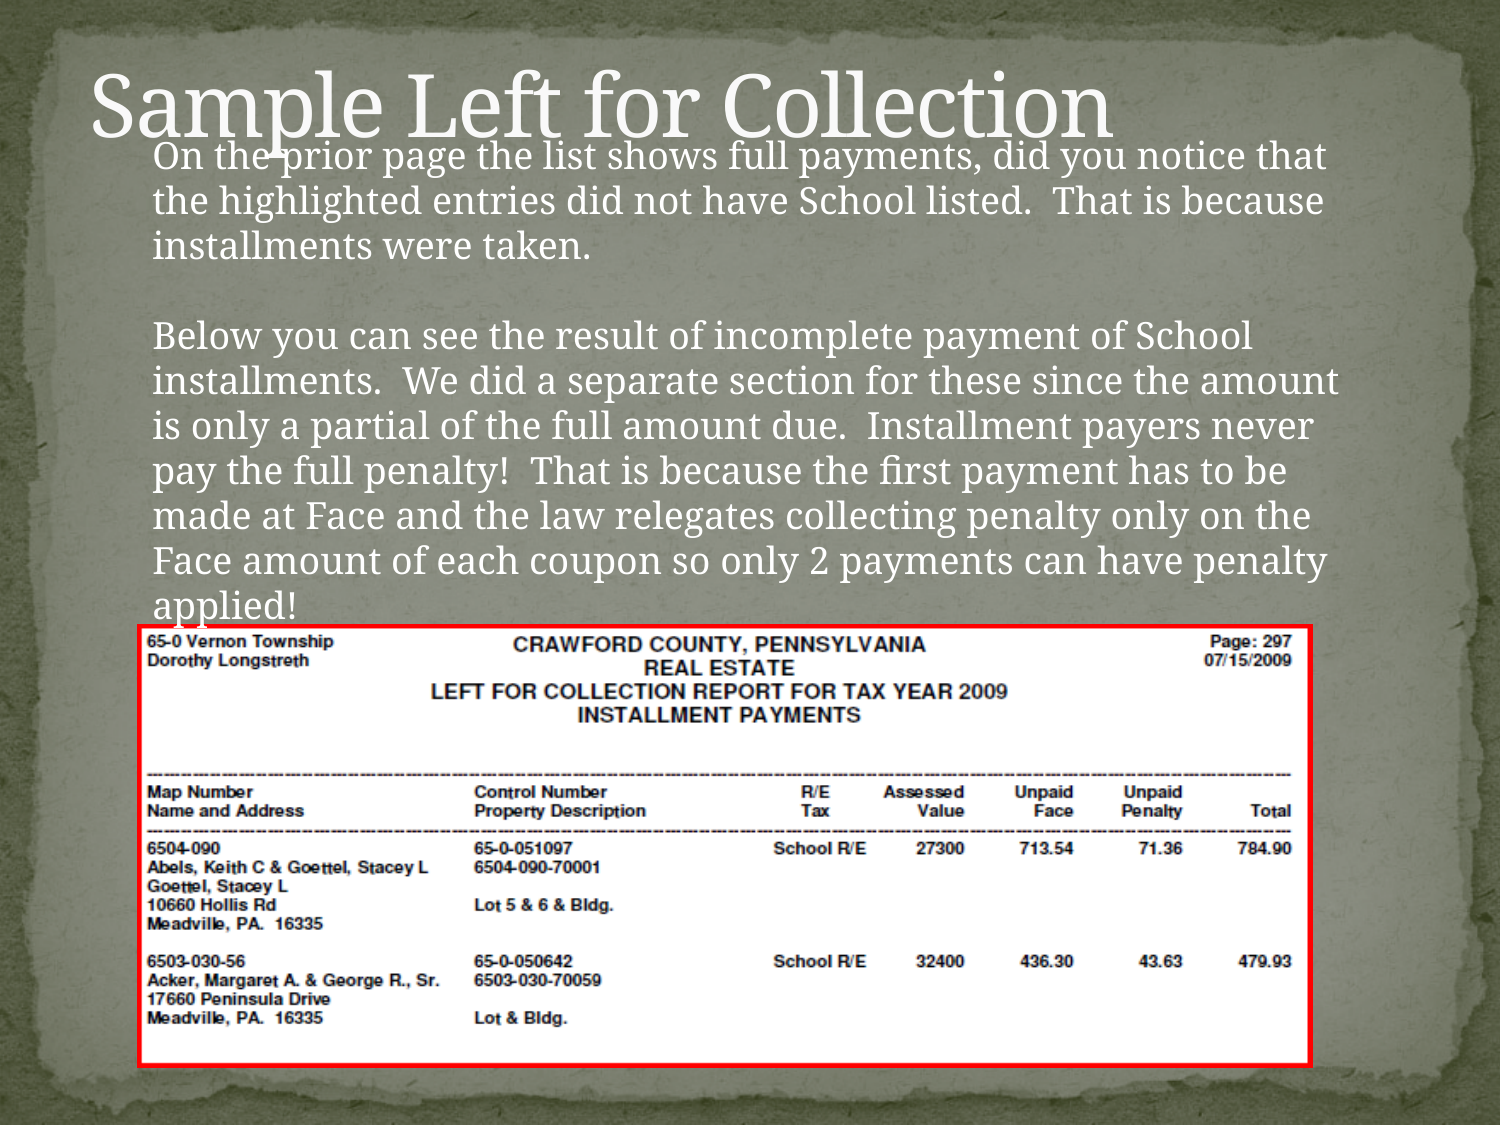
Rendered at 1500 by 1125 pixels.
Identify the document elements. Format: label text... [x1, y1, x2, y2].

picture [137, 627, 1313, 1068]
text_box On the prior page the list shows full payments, did you notice that the highlighted entries did not have School listed. That is because installments were taken. Below you can see the result of incomplete payment of School installments. We did a separate section for these since the amount is only a partial of the full amount due. Installment payers never pay the full penalty! That is because the first payment has to be made at Face and the law relegates collecting penalty only on the Face amount of each coupon so only 2 payments can have penalty applied! [137, 124, 1363, 635]
title Sample Left for Collection [74, 0, 1425, 163]
